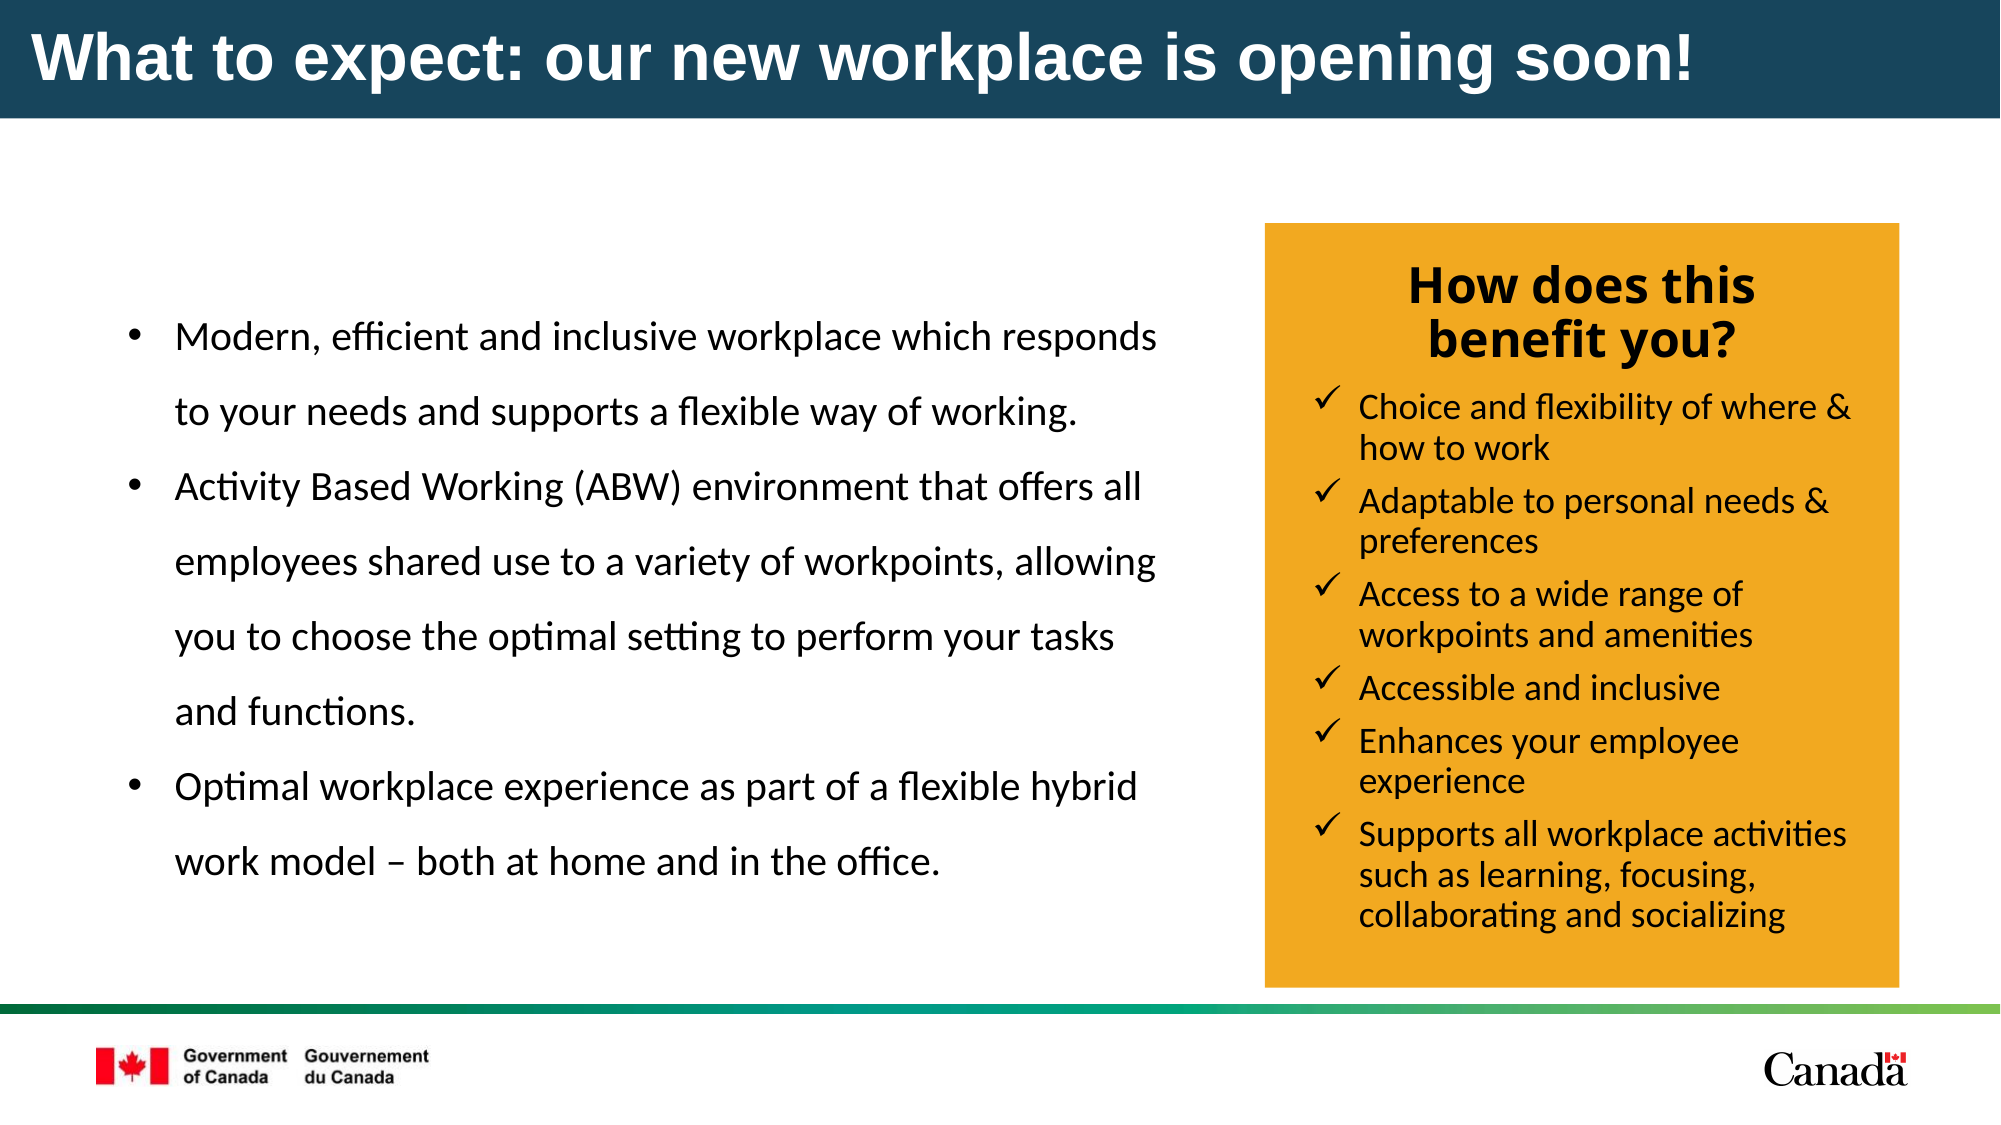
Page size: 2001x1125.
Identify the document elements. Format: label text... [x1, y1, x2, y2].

text_box [1264, 222, 1900, 989]
picture [1764, 1049, 1911, 1087]
picture [0, 1004, 2001, 1014]
text_box Modern, efficient and inclusive workplace which responds to your needs and supports a flexible way of working. Activity Based Working (ABW) environment that offers all employees shared use to a variety of workpoints, allowing you to choose the optimal setting to perform your tasks and functions. Optimal workplace experience as part of a flexible hybrid work model – both at home and in the office. [38, 276, 1184, 892]
text_box How does this benefit you? [1328, 204, 1836, 350]
title What to expect: our new workplace is opening soon! [16, 15, 1859, 102]
text_box [0, 0, 2000, 119]
picture [96, 1045, 431, 1087]
text_box Choice and flexibility of where & how to work Adaptable to personal needs & preferences Access to a wide range of workpoints and amenities Accessible and inclusive Enhances your employee experience Supports all workplace activities such as learning, focusing, collaborating and socializing [1287, 350, 1877, 973]
